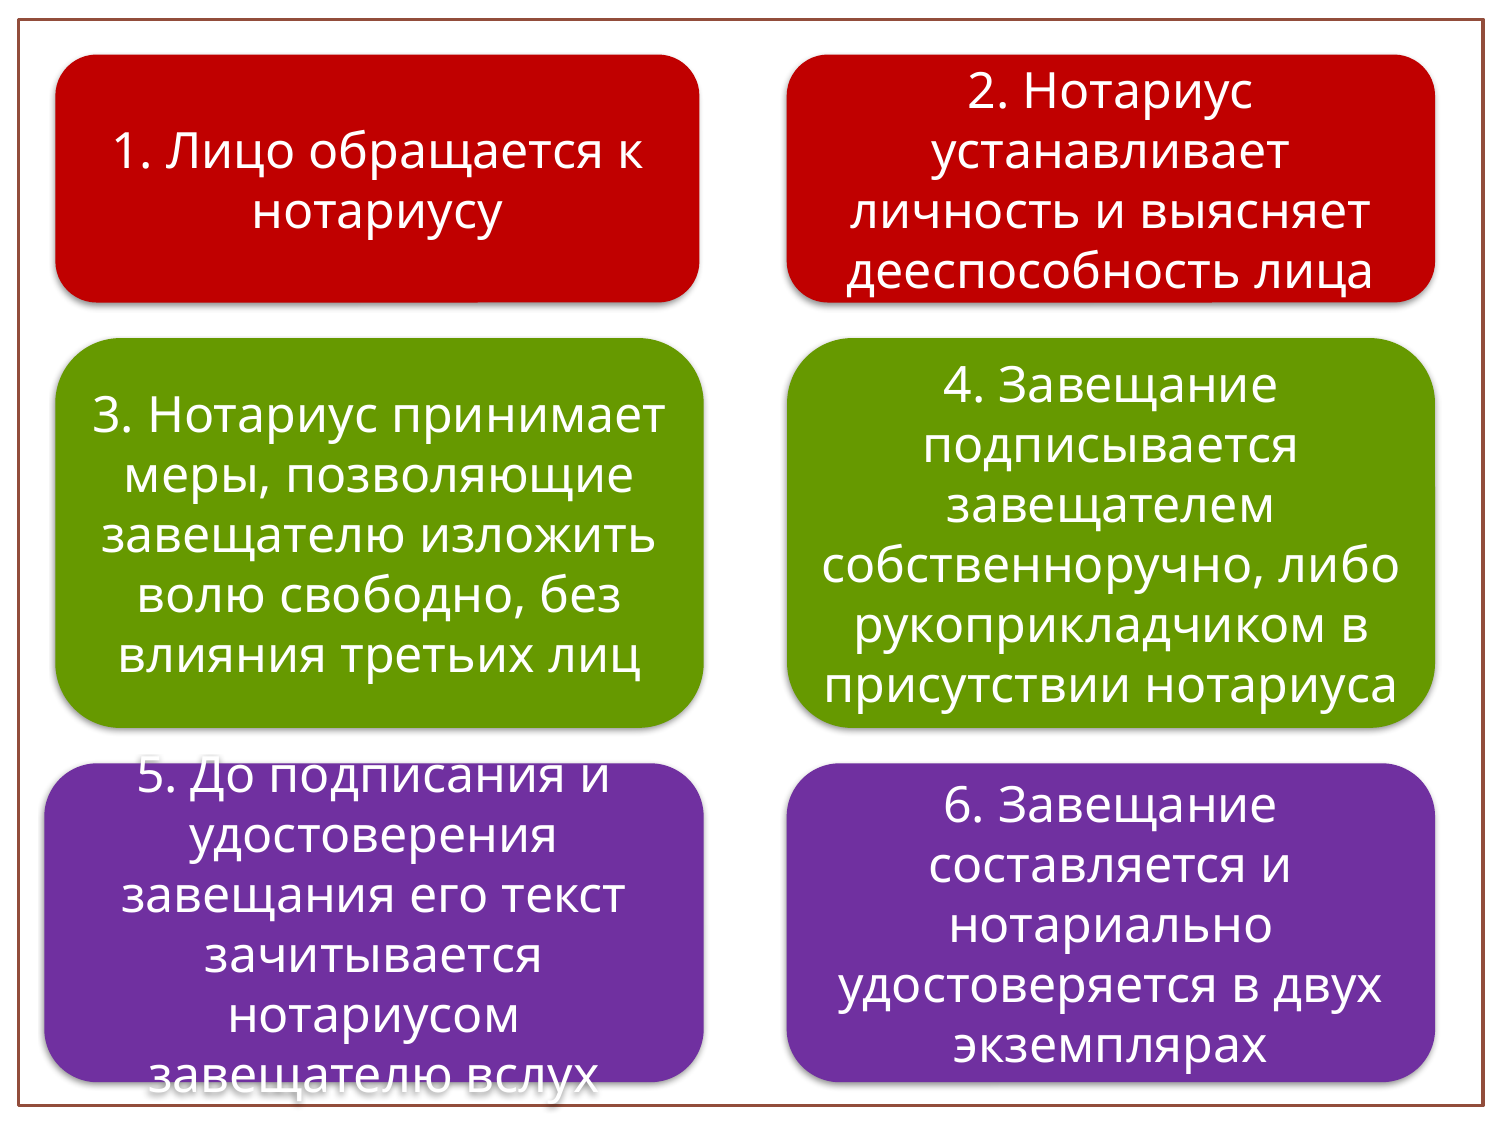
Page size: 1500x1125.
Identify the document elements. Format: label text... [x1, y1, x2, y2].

text_box 6. Завещание составляется и нотариально удостоверяется в двух экземплярах [786, 763, 1436, 1083]
text_box 4. Завещание подписывается завещателем собственноручно, либо рукоприкладчиком в присутствии нотариуса [787, 338, 1436, 728]
text_box 5. До подписания и удостоверения завещания его текст зачитывается нотариусом завещателю вслух [44, 763, 704, 1083]
text_box 3. Нотариус принимает меры, позволяющие завещателю изложить волю свободно, без влияния третьих лиц [55, 338, 704, 728]
text_box [17, 18, 1485, 1107]
text_box 1. Лицо обращается к нотариусу [55, 54, 700, 303]
text_box 2. Нотариус устанавливает личность и выясняет дееспособность лица [786, 54, 1436, 303]
